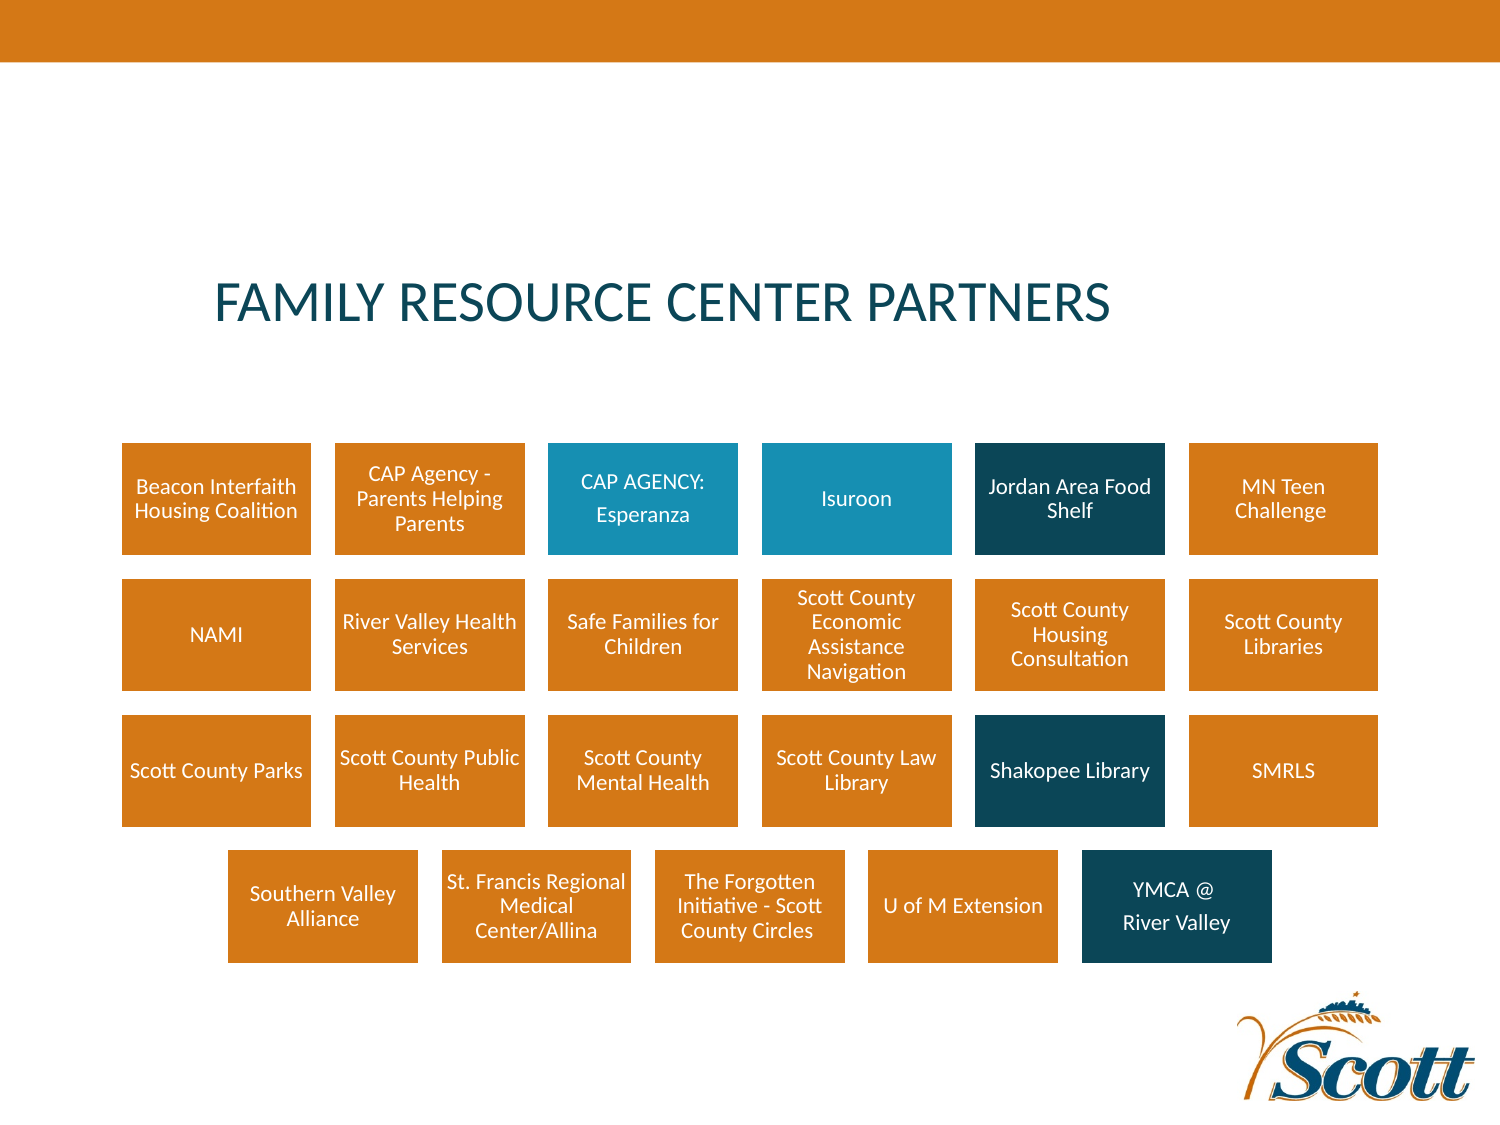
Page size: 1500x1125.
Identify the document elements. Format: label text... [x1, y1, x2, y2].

title FAMILY RESOURCE CENTER PARTNERS [199, 253, 1277, 341]
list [99, 440, 1401, 966]
picture [1237, 991, 1475, 1101]
